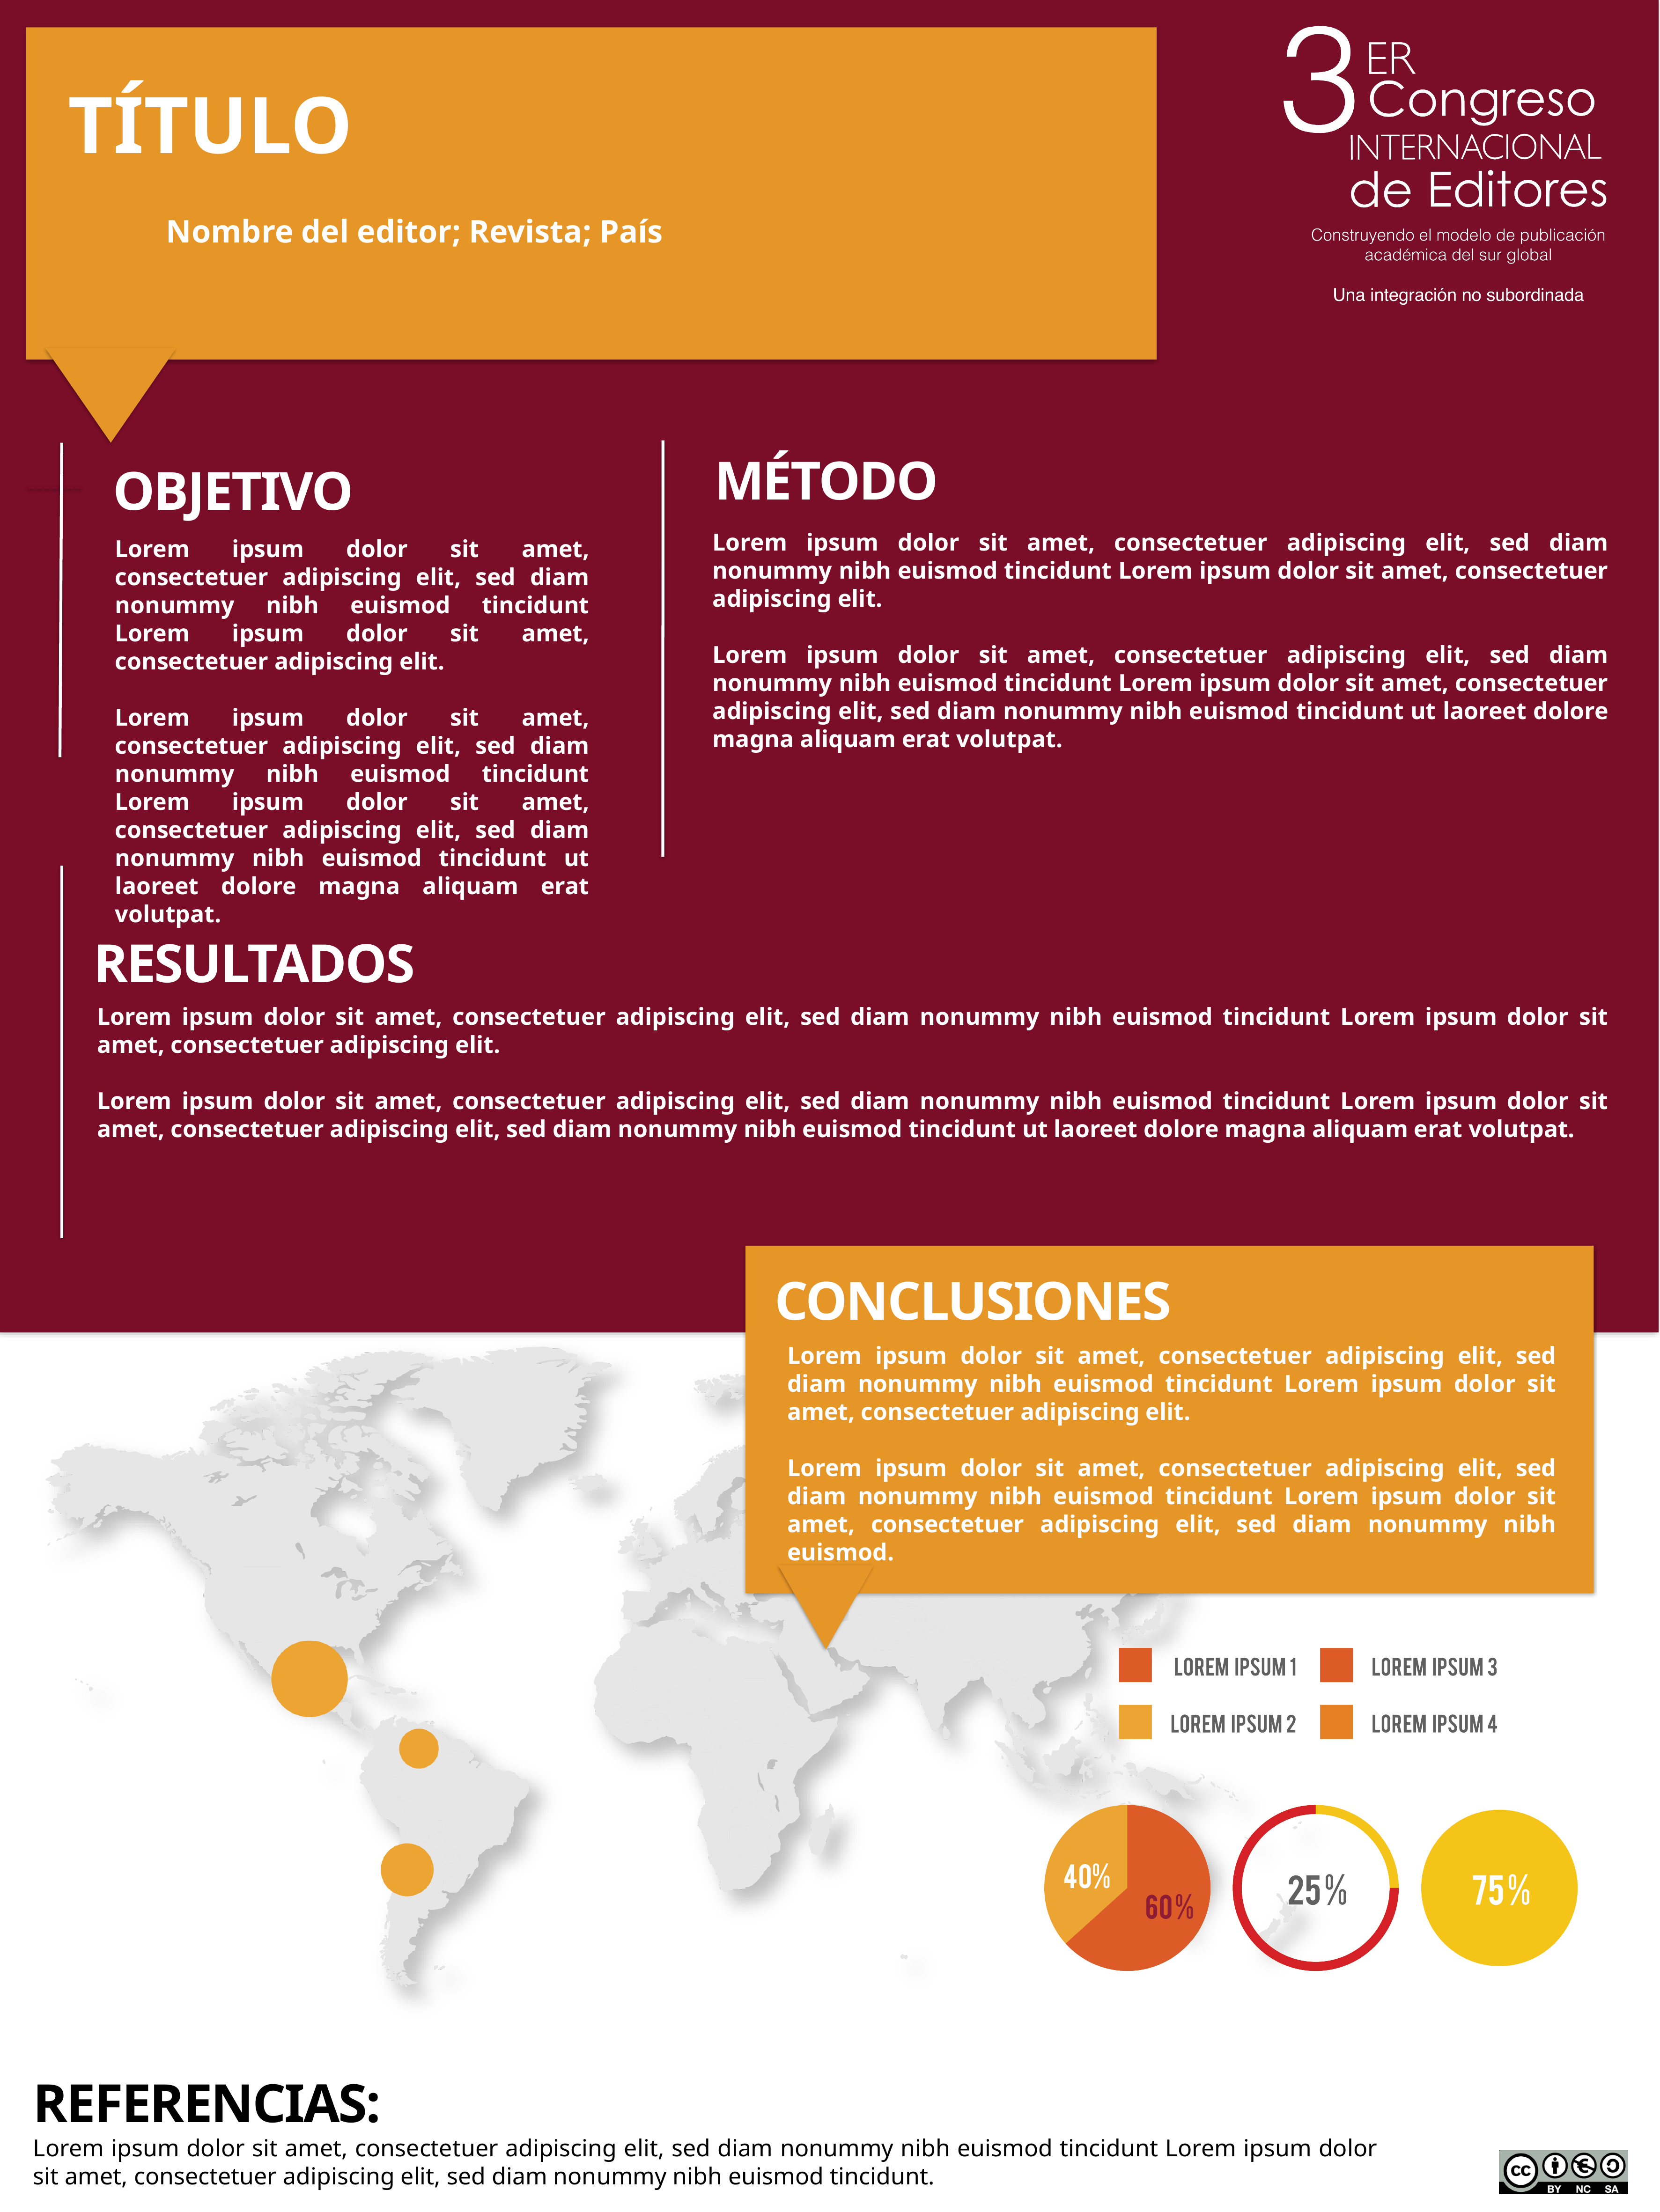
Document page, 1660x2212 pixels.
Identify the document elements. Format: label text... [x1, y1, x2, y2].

text_box CONCLUSIONES [767, 1264, 1179, 1307]
text_box [745, 1245, 1594, 1594]
text_box OBJETIVO [106, 454, 361, 524]
text_box [26, 27, 1157, 360]
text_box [59, 442, 62, 757]
picture [1498, 2150, 1628, 2195]
text_box Nombre del editor; Revista; País [159, 208, 911, 253]
text_box Lorem ipsum dolor sit amet, consectetuer adipiscing elit, sed diam nonummy nibh euismod tincidunt Lorem ipsum dolor sit amet, consectetuer adipiscing elit. Lorem ipsum dolor sit amet, consectetuer adipiscing elit, sed diam nonummy nibh euismod tincidunt Lorem ipsum dolor sit amet, consectetuer adipiscing elit, sed diam nonummy nibh euismod tincidunt ut laoreet dolore magna aliquam erat volutpat. [90, 998, 1616, 1174]
text_box TÍTULO [61, 72, 1118, 173]
text_box MÉTODO [708, 444, 946, 514]
text_box [45, 348, 177, 443]
picture [0, 1308, 1621, 2054]
text_box Lorem ipsum dolor sit amet, consectetuer adipiscing elit, sed diam nonummy nibh euismod tincidunt Lorem ipsum dolor sit amet, consectetuer adipiscing elit. Lorem ipsum dolor sit amet, consectetuer adipiscing elit, sed diam nonummy nibh euismod tincidunt Lorem ipsum dolor sit amet, consectetuer adipiscing elit, sed diam nonummy nibh euismod. [1421, 1337, 1564, 1597]
text_box REFERENCIAS: Lorem ipsum dolor sit amet, consectetuer adipiscing elit, sed diam nonummy nibh euismod tincidunt Lorem ipsum dolor sit amet, consectetuer adipiscing elit, sed diam nonummy nibh euismod tincidunt. [26, 2066, 1386, 2193]
text_box Lorem ipsum dolor sit amet, consectetuer adipiscing elit, sed diam nonummy nibh euismod tincidunt Lorem ipsum dolor sit amet, consectetuer adipiscing elit. Lorem ipsum dolor sit amet, consectetuer adipiscing elit, sed diam nonummy nibh euismod tincidunt Lorem ipsum dolor sit amet, consectetuer adipiscing elit, sed diam nonummy nibh euismod tincidunt ut laoreet dolore magna aliquam erat volutpat. [108, 530, 597, 959]
text_box Lorem ipsum dolor sit amet, consectetuer adipiscing elit, sed diam nonummy nibh euismod tincidunt Lorem ipsum dolor sit amet, consectetuer adipiscing elit. Lorem ipsum dolor sit amet, consectetuer adipiscing elit, sed diam nonummy nibh euismod tincidunt Lorem ipsum dolor sit amet, consectetuer adipiscing elit, sed diam nonummy nibh euismod tincidunt ut laoreet dolore magna aliquam erat volutpat. [706, 523, 1616, 784]
text_box [0, 0, 1659, 1333]
picture [1251, 13, 1656, 331]
text_box RESULTADOS [86, 926, 422, 997]
